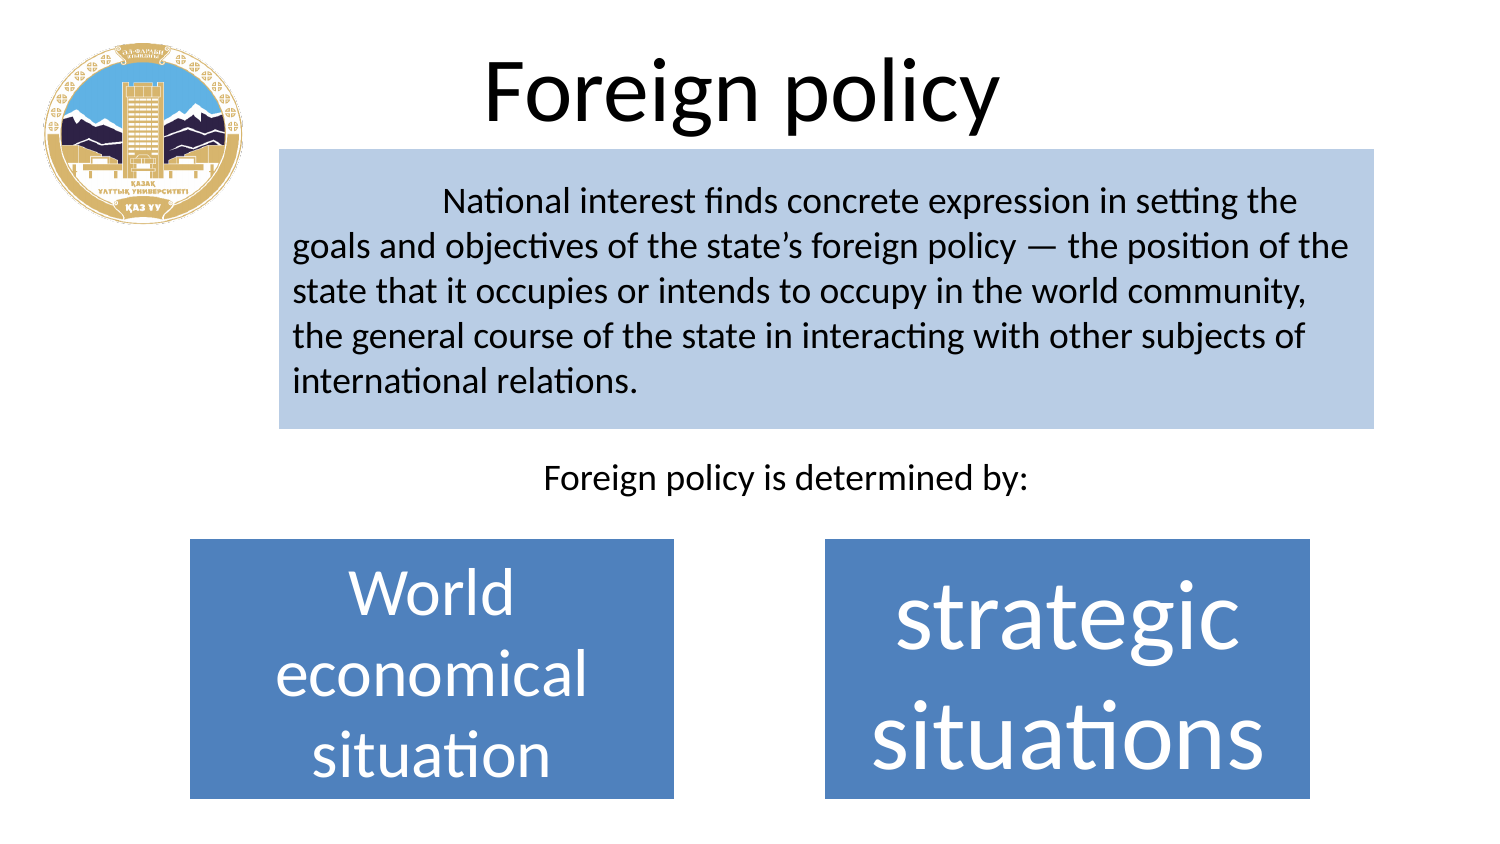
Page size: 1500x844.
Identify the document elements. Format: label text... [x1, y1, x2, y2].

text_box National interest finds concrete expression in setting the goals and objectives of the state’s foreign policy — the position of the state that it occupies or intends to occupy in the world community, the general course of the state in interacting with other subjects of international relations. [277, 147, 1376, 431]
title Foreign policy [236, 14, 1249, 155]
text_box Foreign policy is determined by: [203, 439, 1294, 513]
picture [43, 43, 243, 225]
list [187, 536, 1313, 834]
